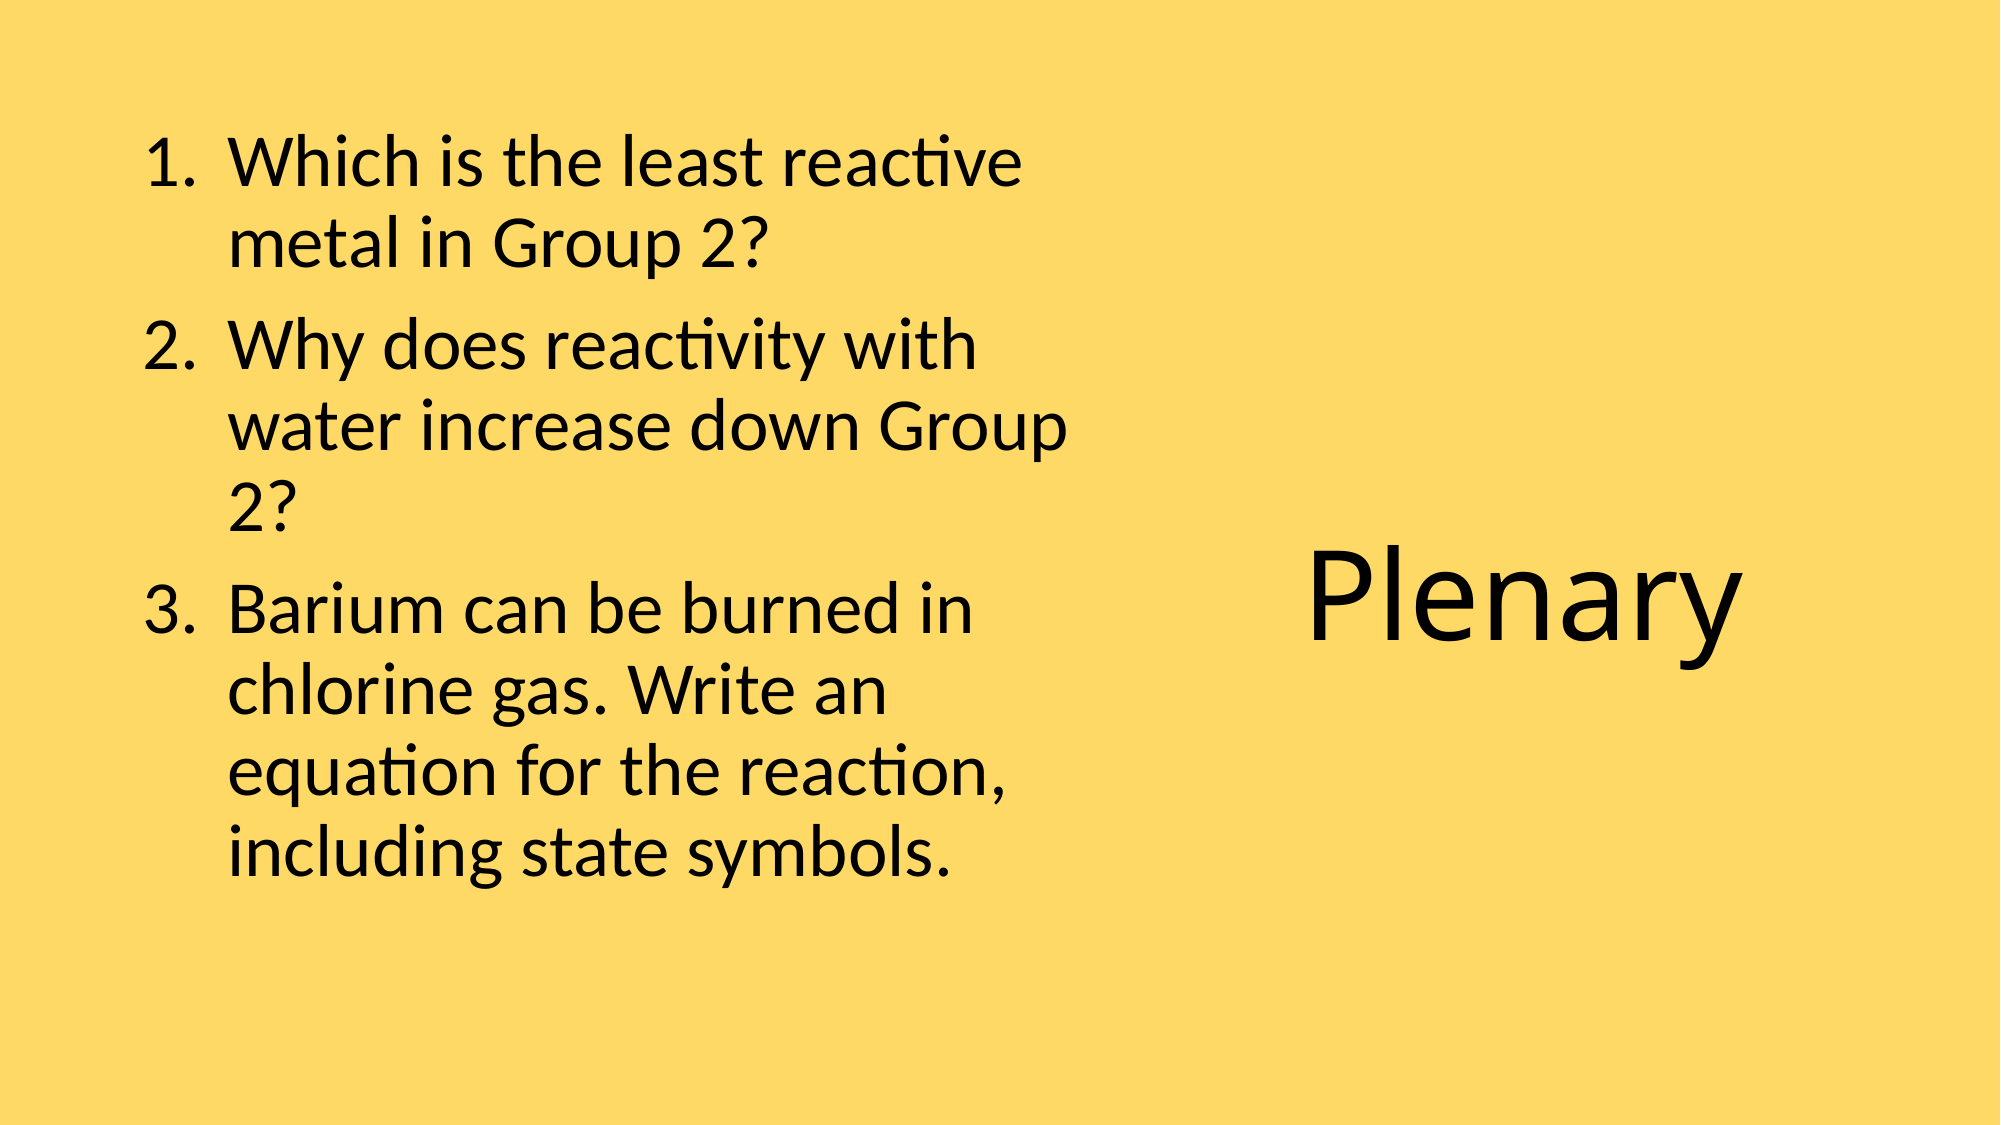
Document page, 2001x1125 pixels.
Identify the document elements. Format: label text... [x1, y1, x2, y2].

title Plenary [1286, 478, 1967, 676]
list Which is the least reactive metal in Group 2? Why does reactivity with water increase down Group 2? Barium can be burned in chlorine gas. Write an equation for the reaction, including state symbols. [127, 114, 1138, 1040]
